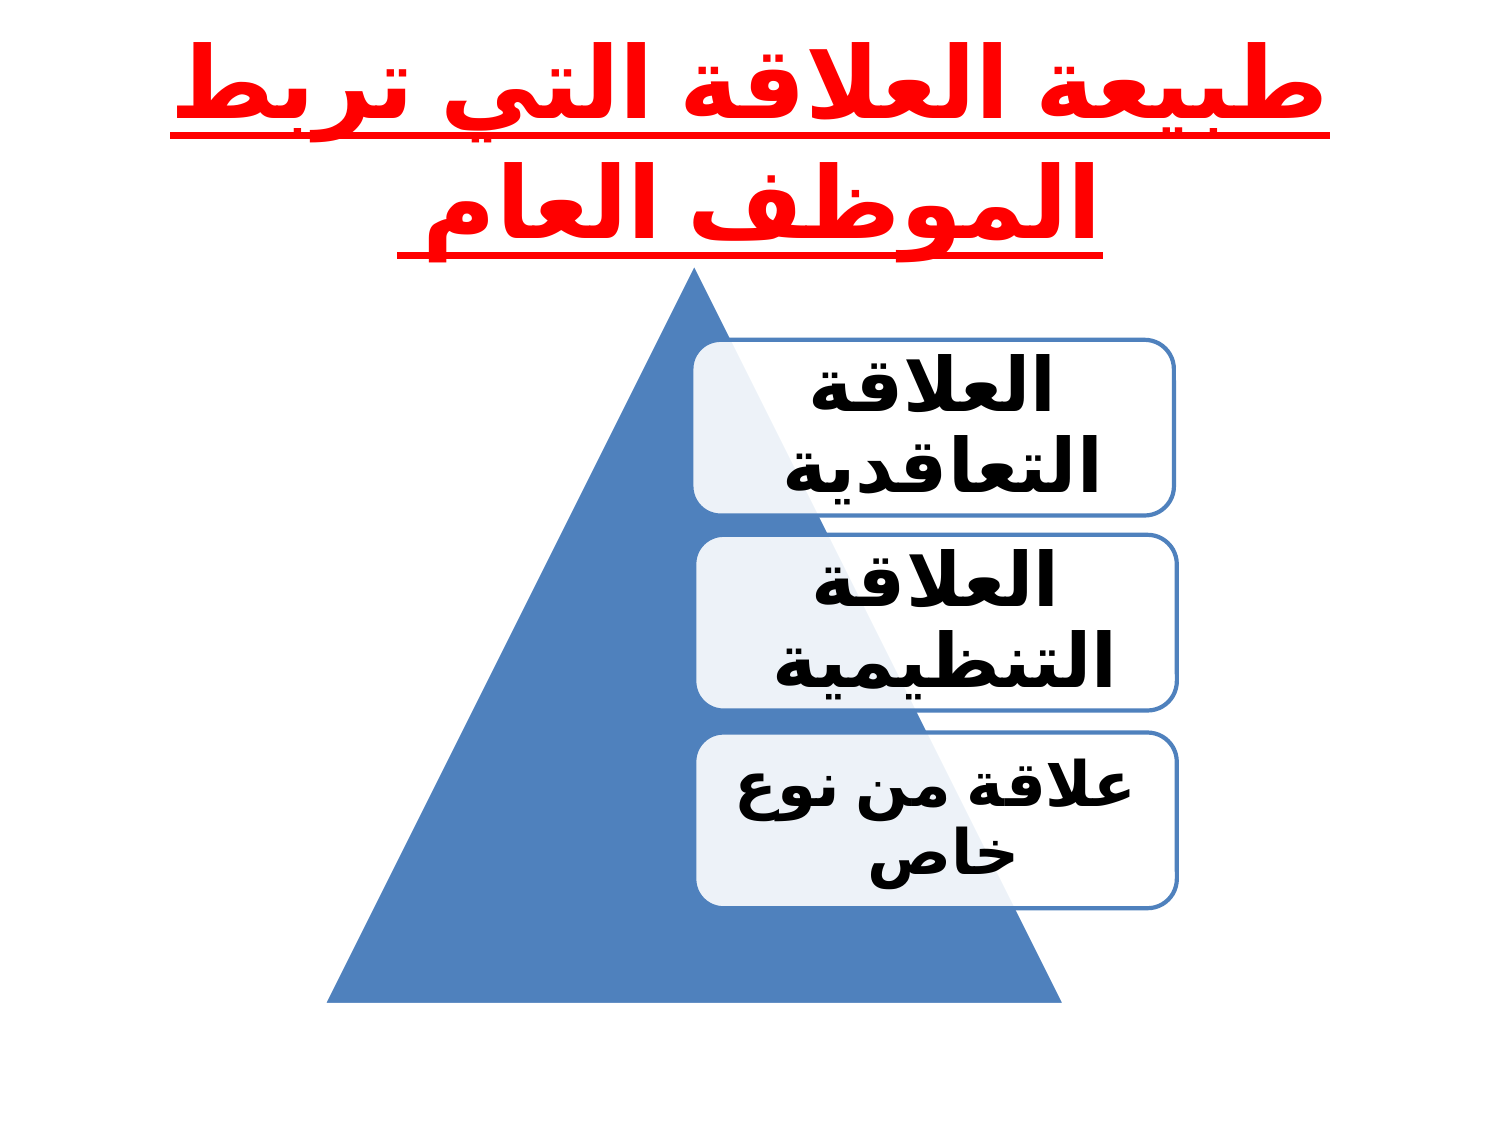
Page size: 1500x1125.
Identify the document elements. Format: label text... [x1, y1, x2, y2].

title طبيعة العلاقة التي تربط الموظف العام [75, 45, 1425, 233]
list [74, 262, 1426, 1006]
